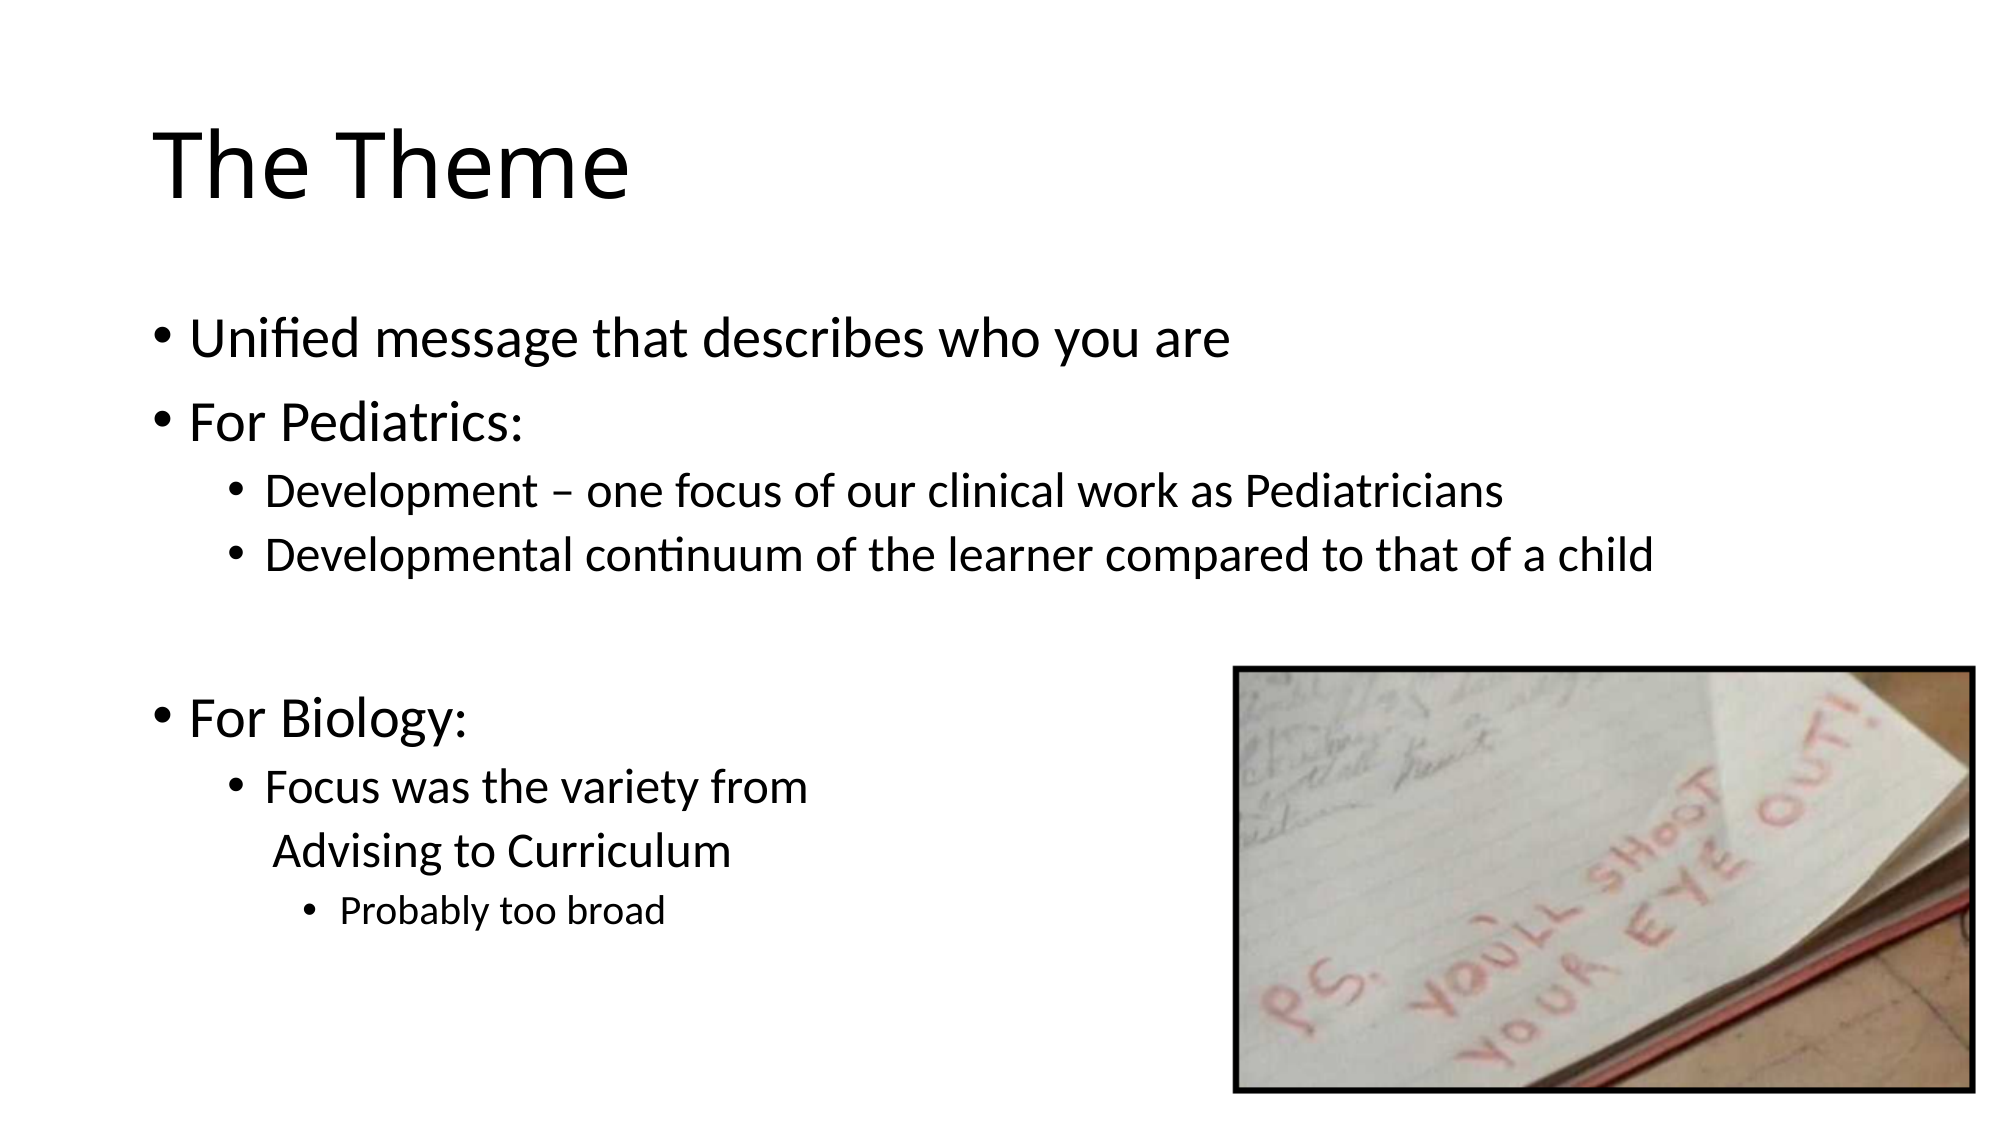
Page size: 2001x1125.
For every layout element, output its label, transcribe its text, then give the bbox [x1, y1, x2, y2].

title The Theme [137, 59, 1863, 278]
picture [1230, 663, 1979, 1097]
list Unified message that describes who you are For Pediatrics: Development – one focus of our clinical work as Pediatricians Developmental continuum of the learner compared to that of a child For Biology: Focus was the variety from Advising to Curriculum Probably too broad [137, 299, 1863, 1014]
